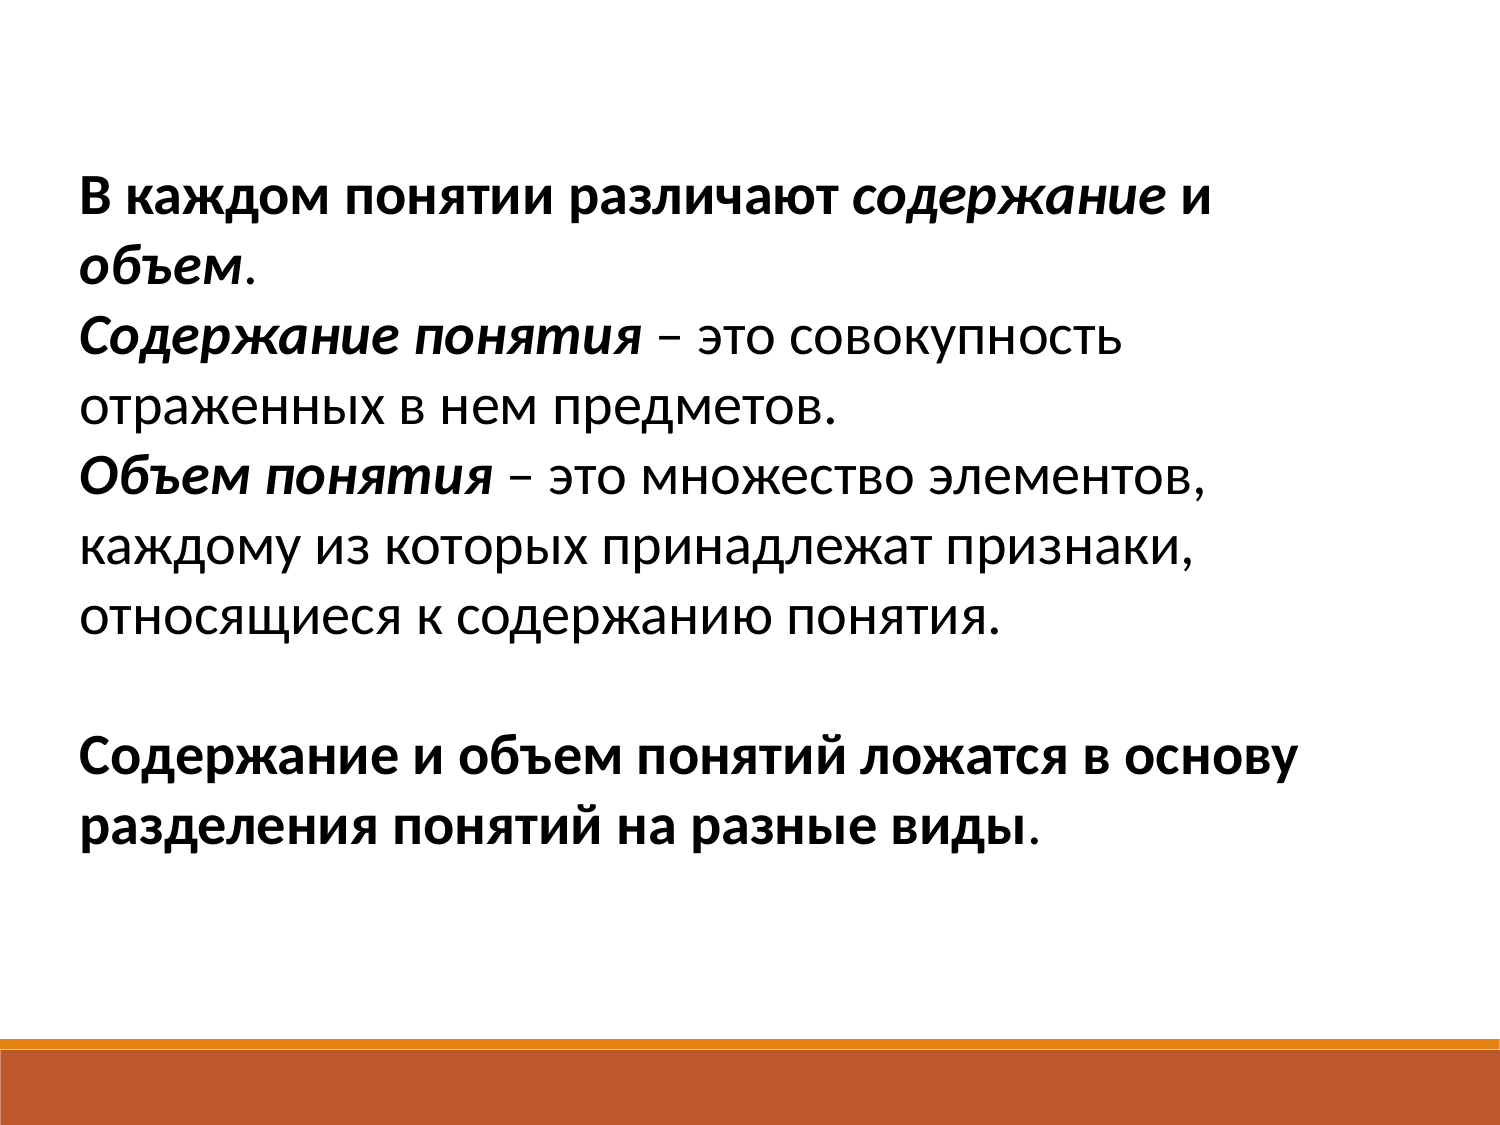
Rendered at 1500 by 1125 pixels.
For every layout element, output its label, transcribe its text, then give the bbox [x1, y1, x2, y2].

text_box В каждом понятии различают содержание и объем. Содержание понятия – это совокупность отраженных в нем предметов. Объем понятия – это множество элементов, каждому из которых принадлежат признаки, относящиеся к содержанию понятия. Содержание и объем понятий ложатся в основу разделения понятий на разные виды. [64, 148, 1410, 864]
